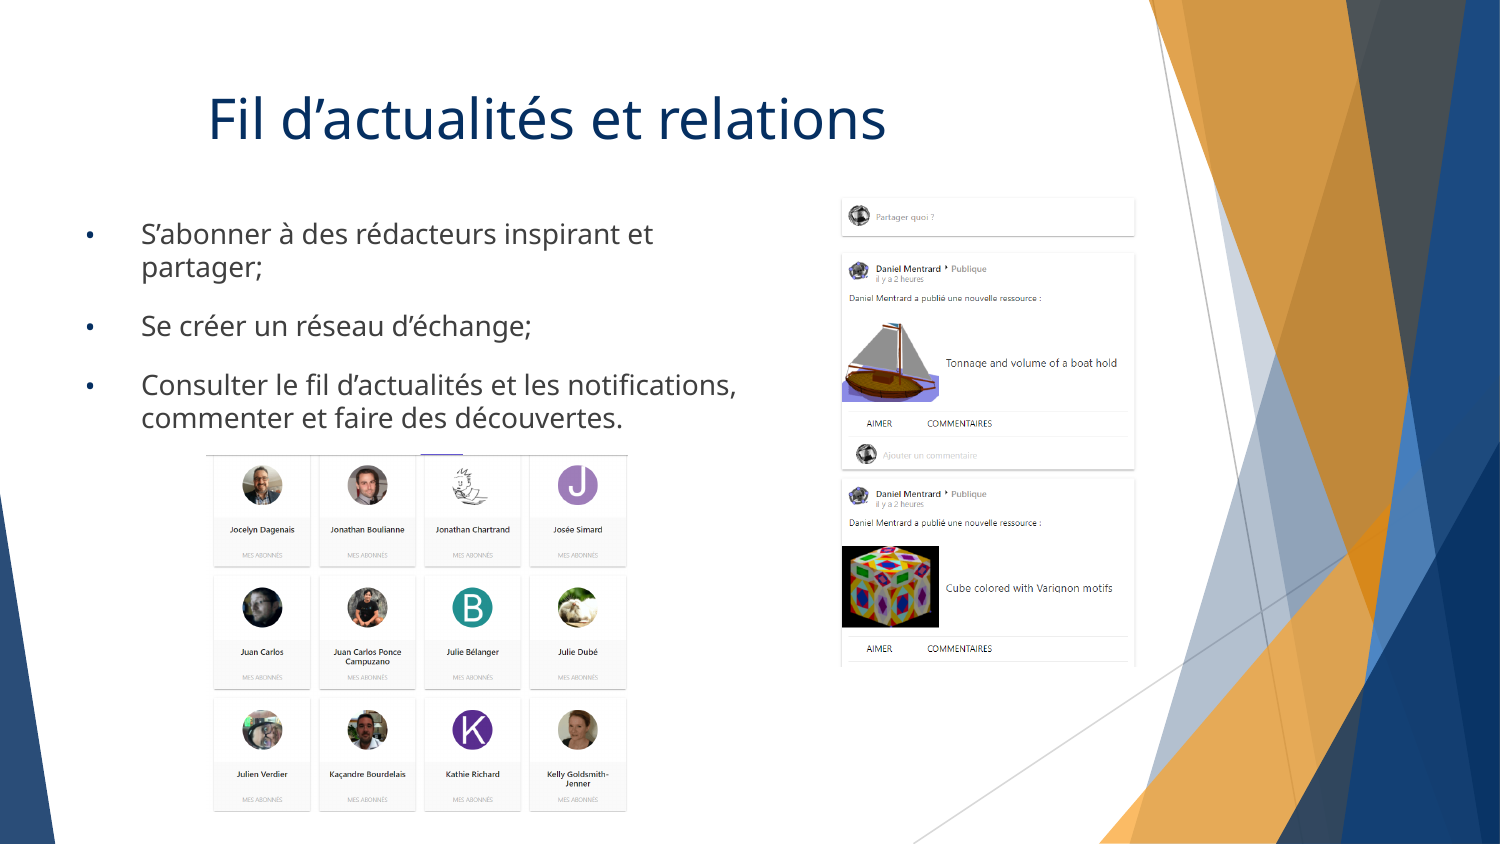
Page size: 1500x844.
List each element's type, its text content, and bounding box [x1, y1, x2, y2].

list S’abonner à des rédacteurs inspirant et partager; Se créer un réseau d’échange; Consulter le fil d’actualités et les notifications, commenter et faire des découvertes. [51, 200, 784, 443]
picture [206, 454, 629, 812]
title Fil d’actualités et relations [51, 51, 1045, 166]
picture [828, 187, 1148, 668]
